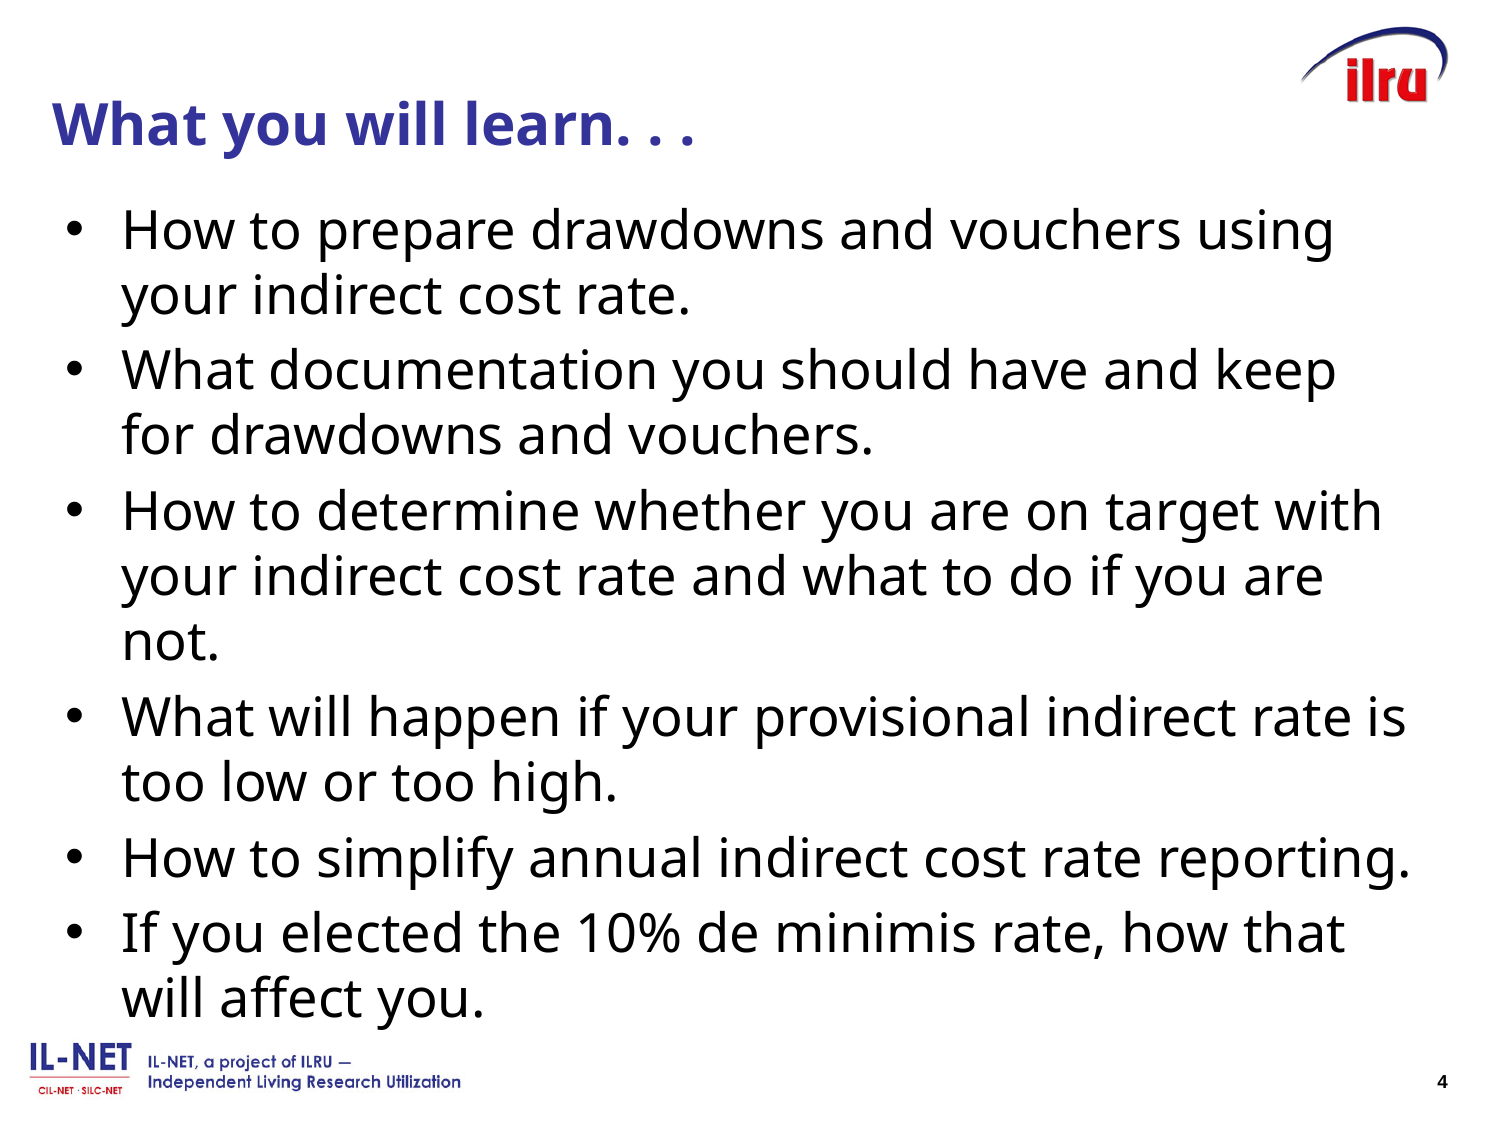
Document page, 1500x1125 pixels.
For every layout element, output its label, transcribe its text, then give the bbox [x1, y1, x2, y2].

picture [12, 1024, 478, 1111]
picture [1299, 24, 1463, 103]
title What you will learn. . . [37, 57, 1300, 188]
list How to prepare drawdowns and vouchers using your indirect cost rate. What documentation you should have and keep for drawdowns and vouchers. How to determine whether you are on target with your indirect cost rate and what to do if you are not. What will happen if your provisional indirect rate is too low or too high. How to simplify annual indirect cost rate reporting. If you elected the 10% de minimis rate, how that will affect you. [50, 187, 1438, 988]
